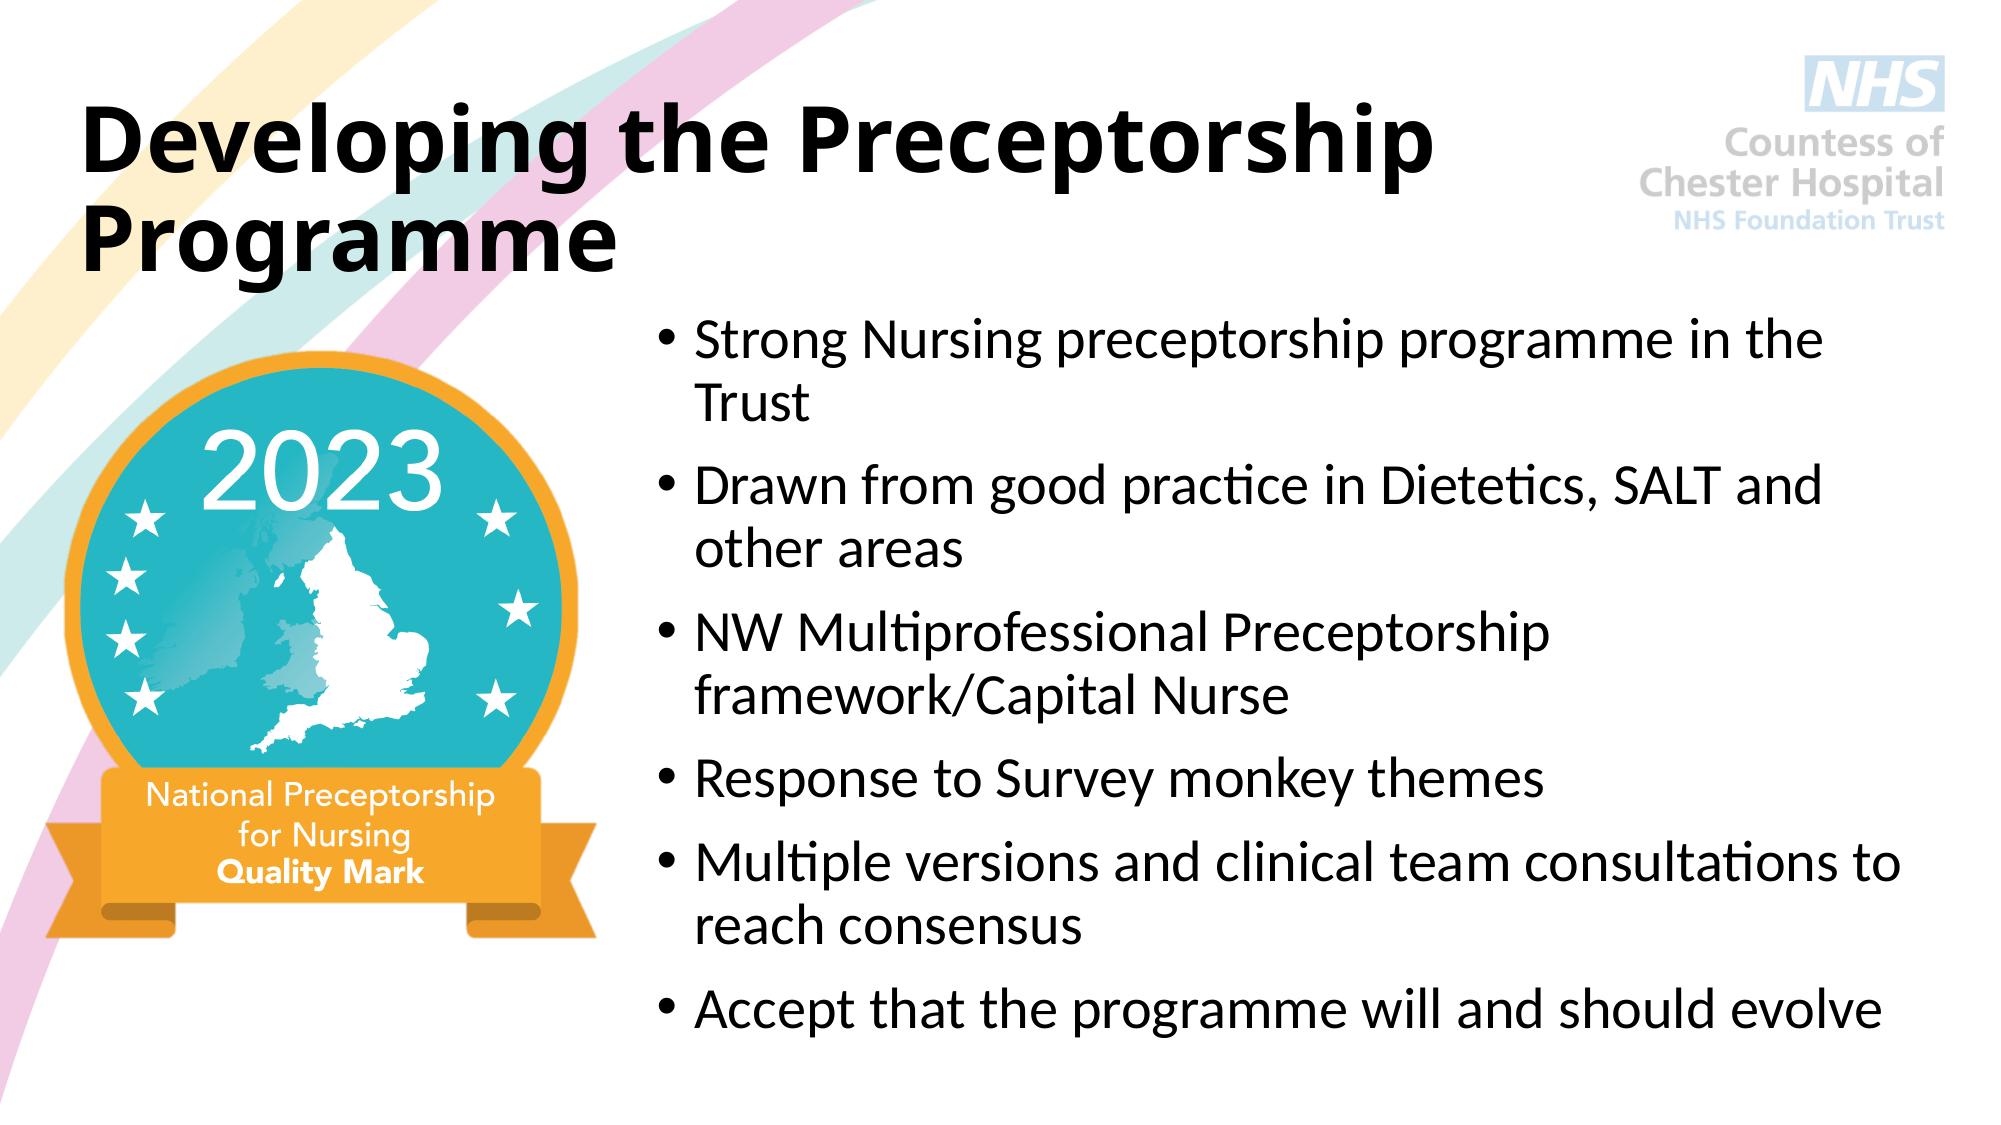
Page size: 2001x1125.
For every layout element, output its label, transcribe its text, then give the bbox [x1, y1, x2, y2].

list Strong Nursing preceptorship programme in the Trust Drawn from good practice in Dietetics, SALT and other areas NW Multiprofessional Preceptorship framework/Capital Nurse Response to Survey monkey themes Multiple versions and clinical team consultations to reach consensus Accept that the programme will and should evolve [641, 300, 1968, 1108]
title Developing the Preceptorship Programme [63, 83, 1789, 300]
picture [0, 300, 642, 997]
